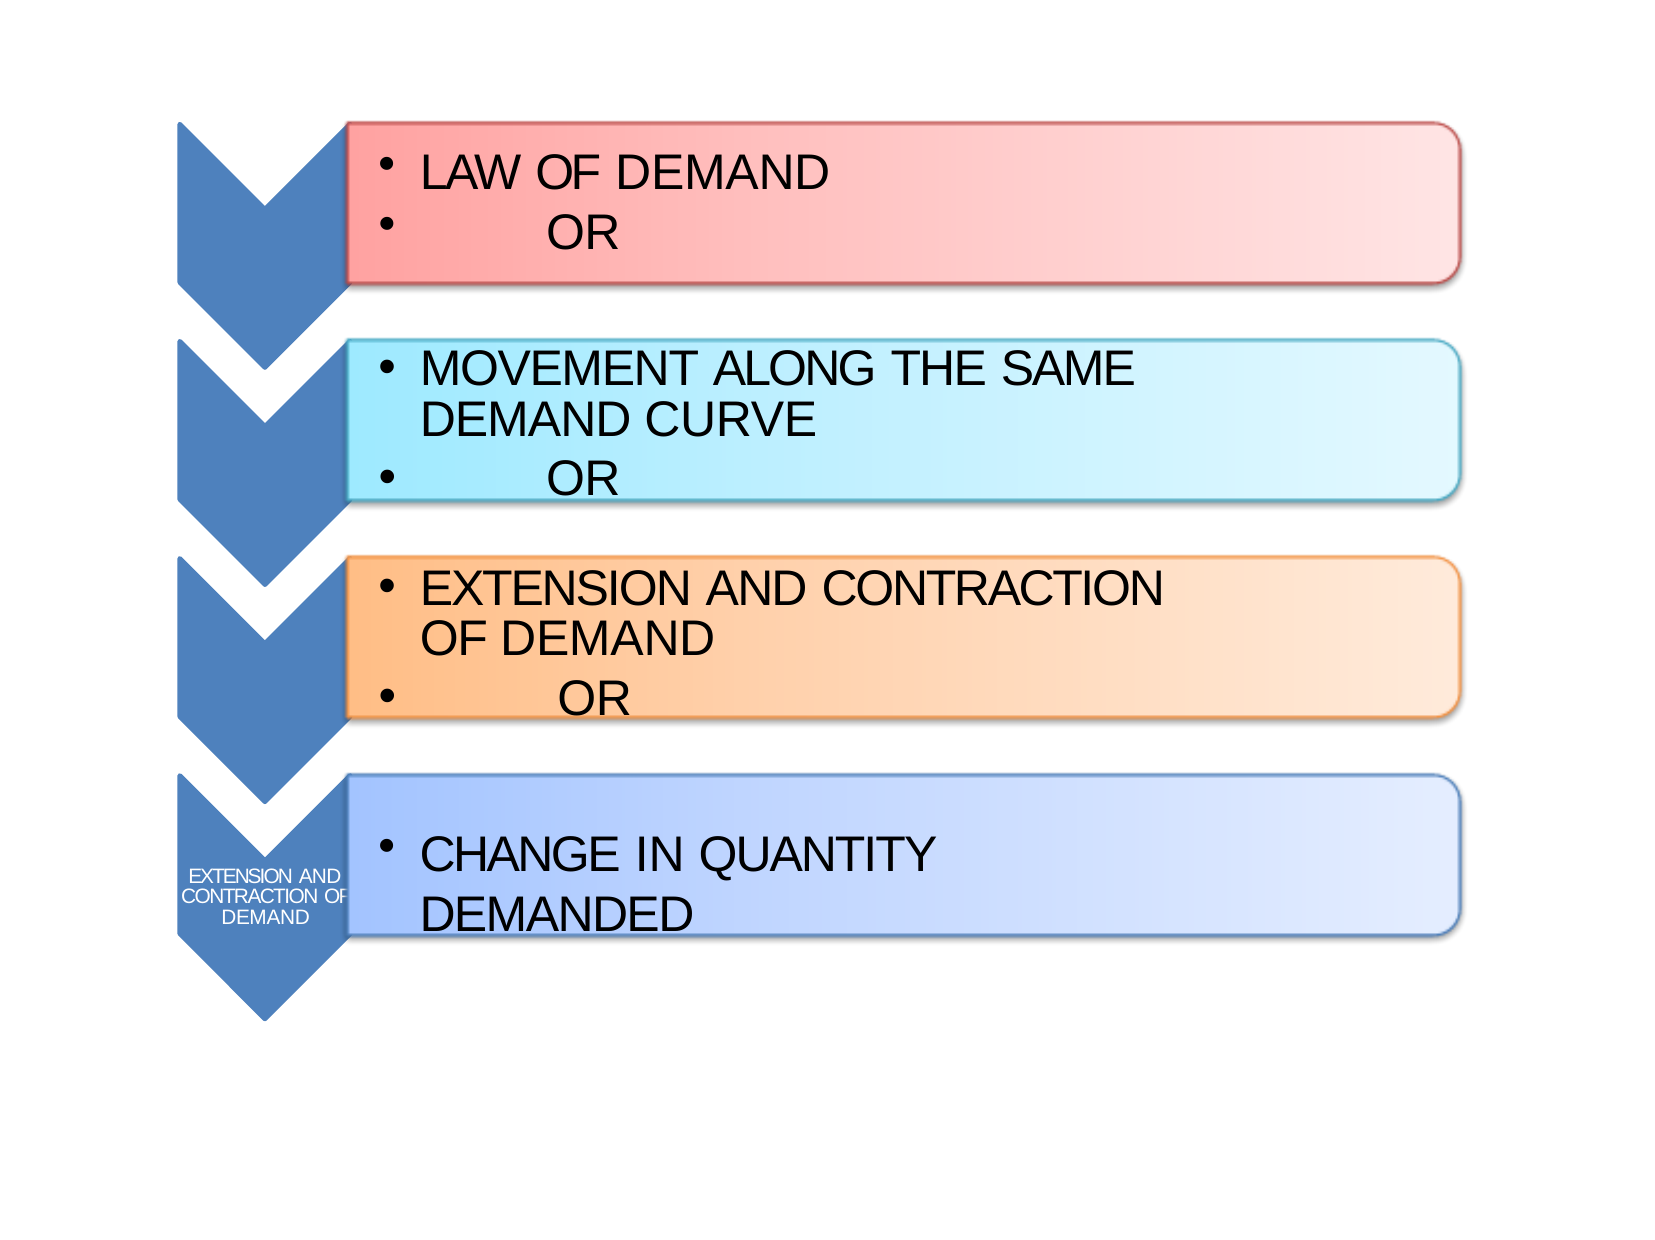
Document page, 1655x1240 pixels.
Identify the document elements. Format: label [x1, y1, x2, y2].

text_box [177, 106, 1482, 772]
text_box [333, 758, 1482, 951]
text_box [177, 772, 353, 1022]
